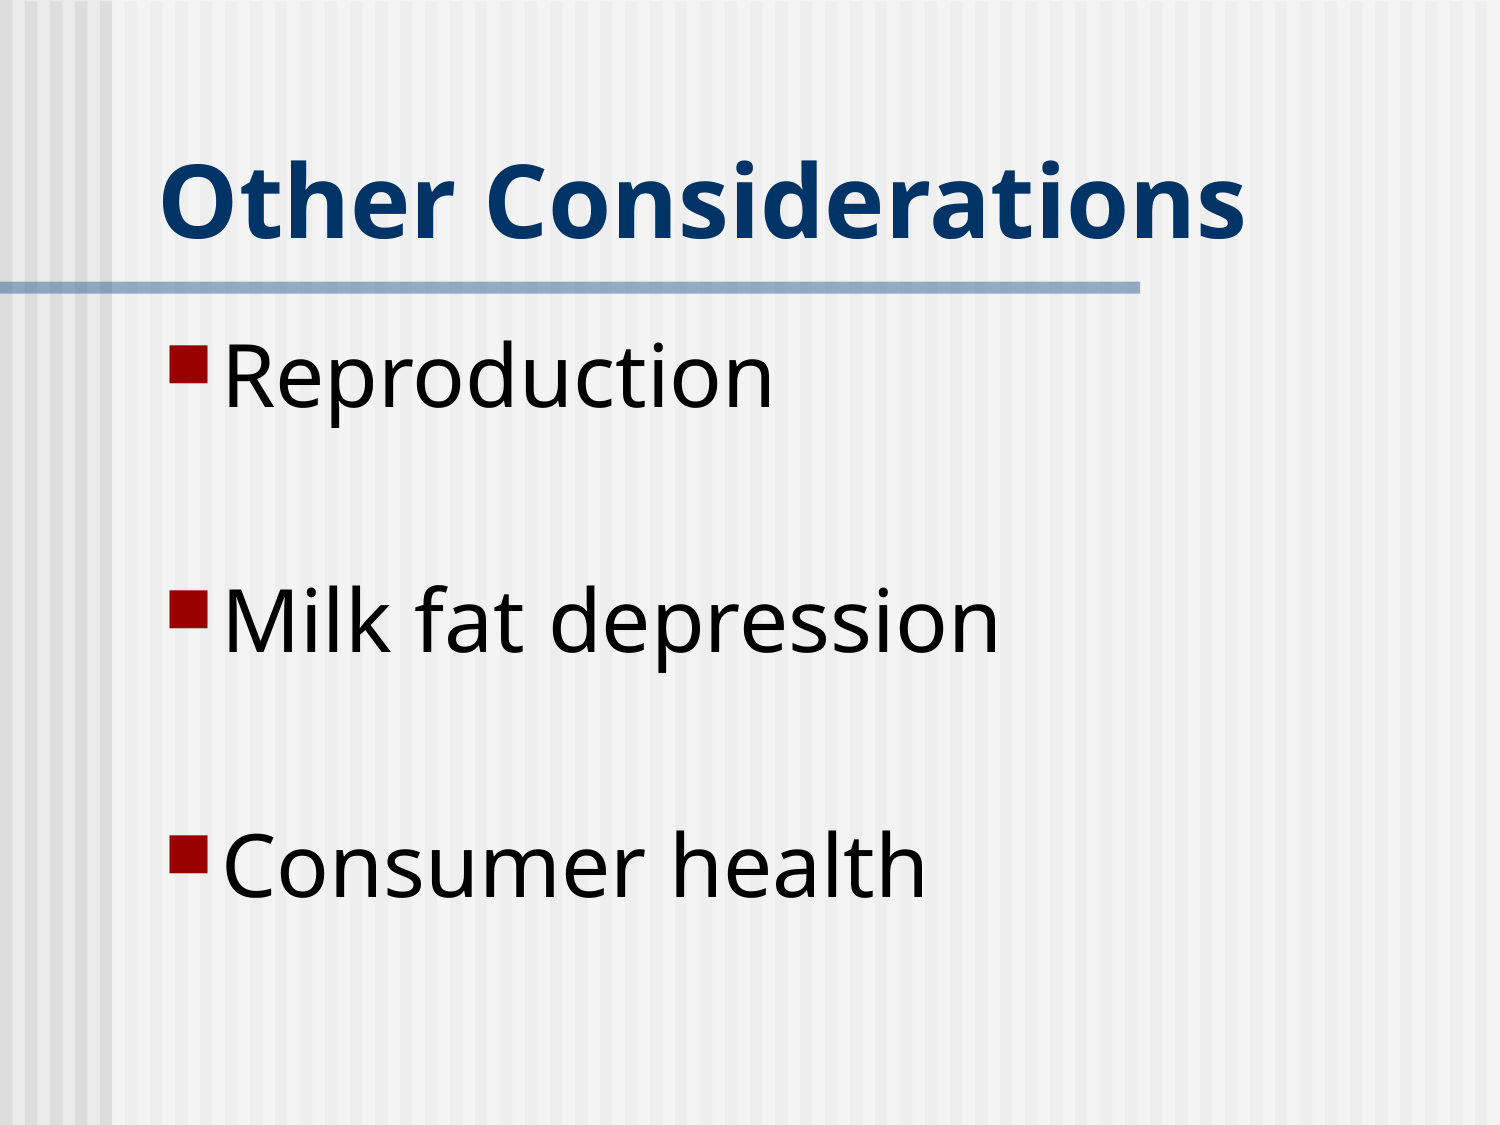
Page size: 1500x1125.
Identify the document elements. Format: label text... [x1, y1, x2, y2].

title Other Considerations [142, 127, 1483, 267]
list Reproduction Milk fat depression Consumer health [149, 312, 1481, 1001]
